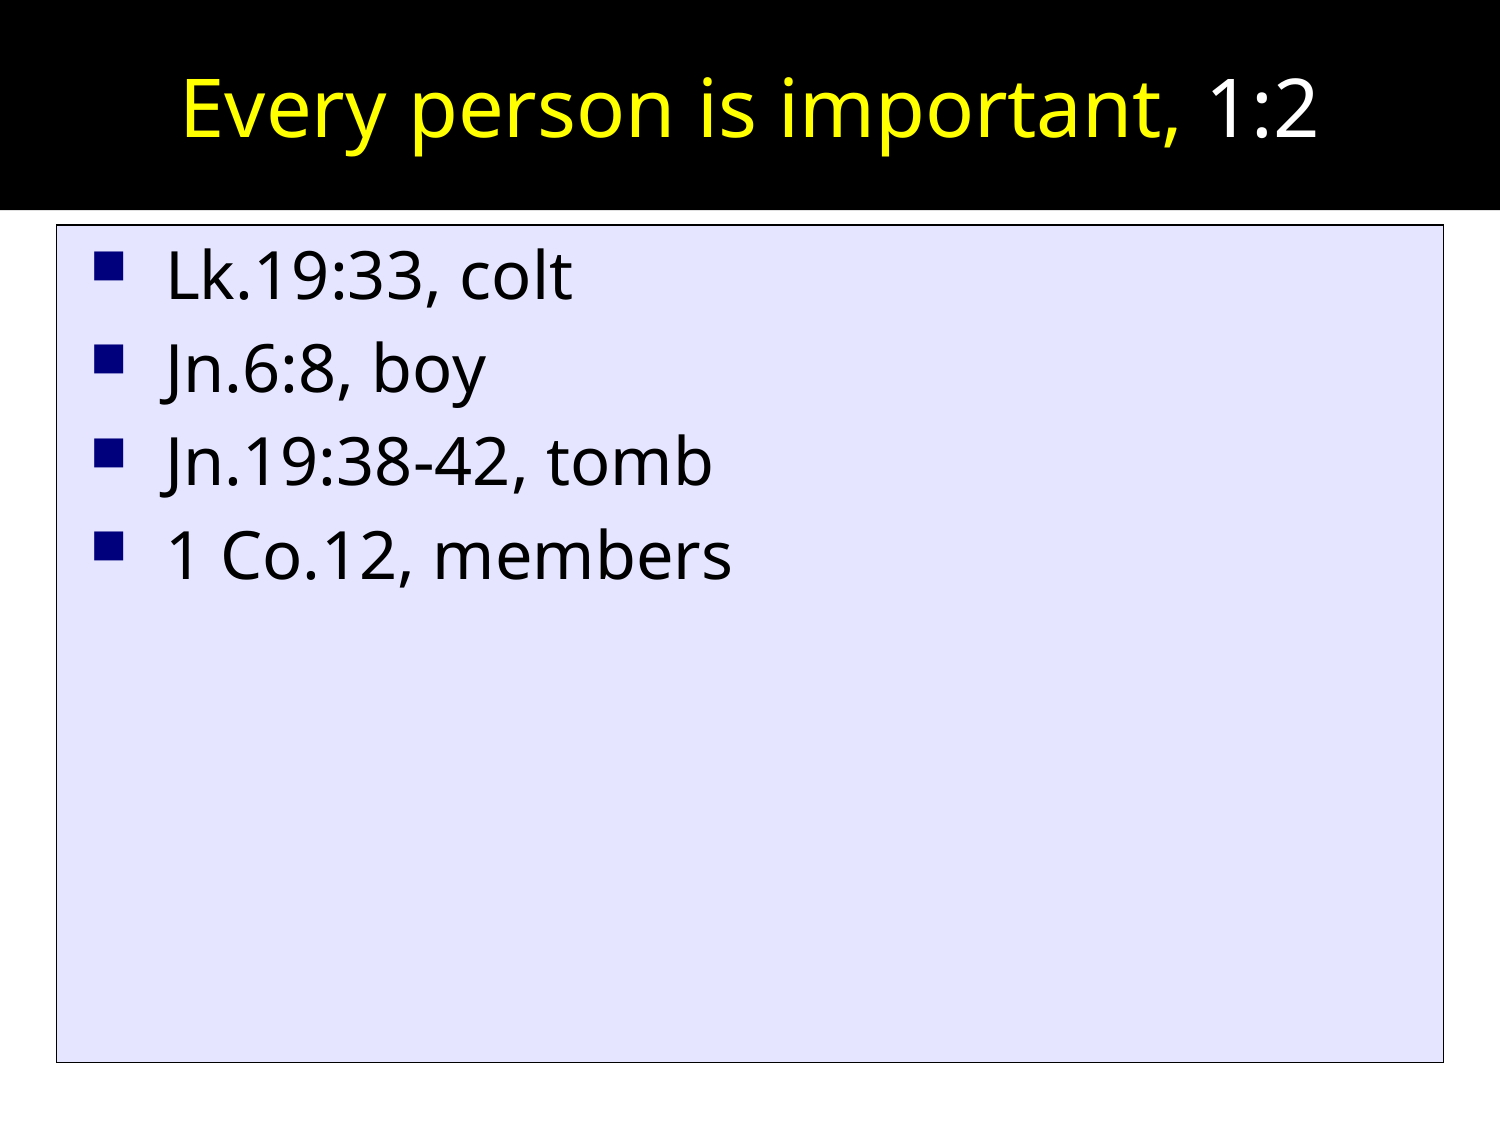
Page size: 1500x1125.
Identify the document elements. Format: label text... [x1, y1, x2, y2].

text_box [56, 224, 1444, 1063]
title Every person is important, 1:2 [0, 0, 1500, 211]
list Lk.19:33, colt Jn.6:8, boy Jn.19:38-42, tomb 1 Co.12, members [75, 224, 1425, 825]
